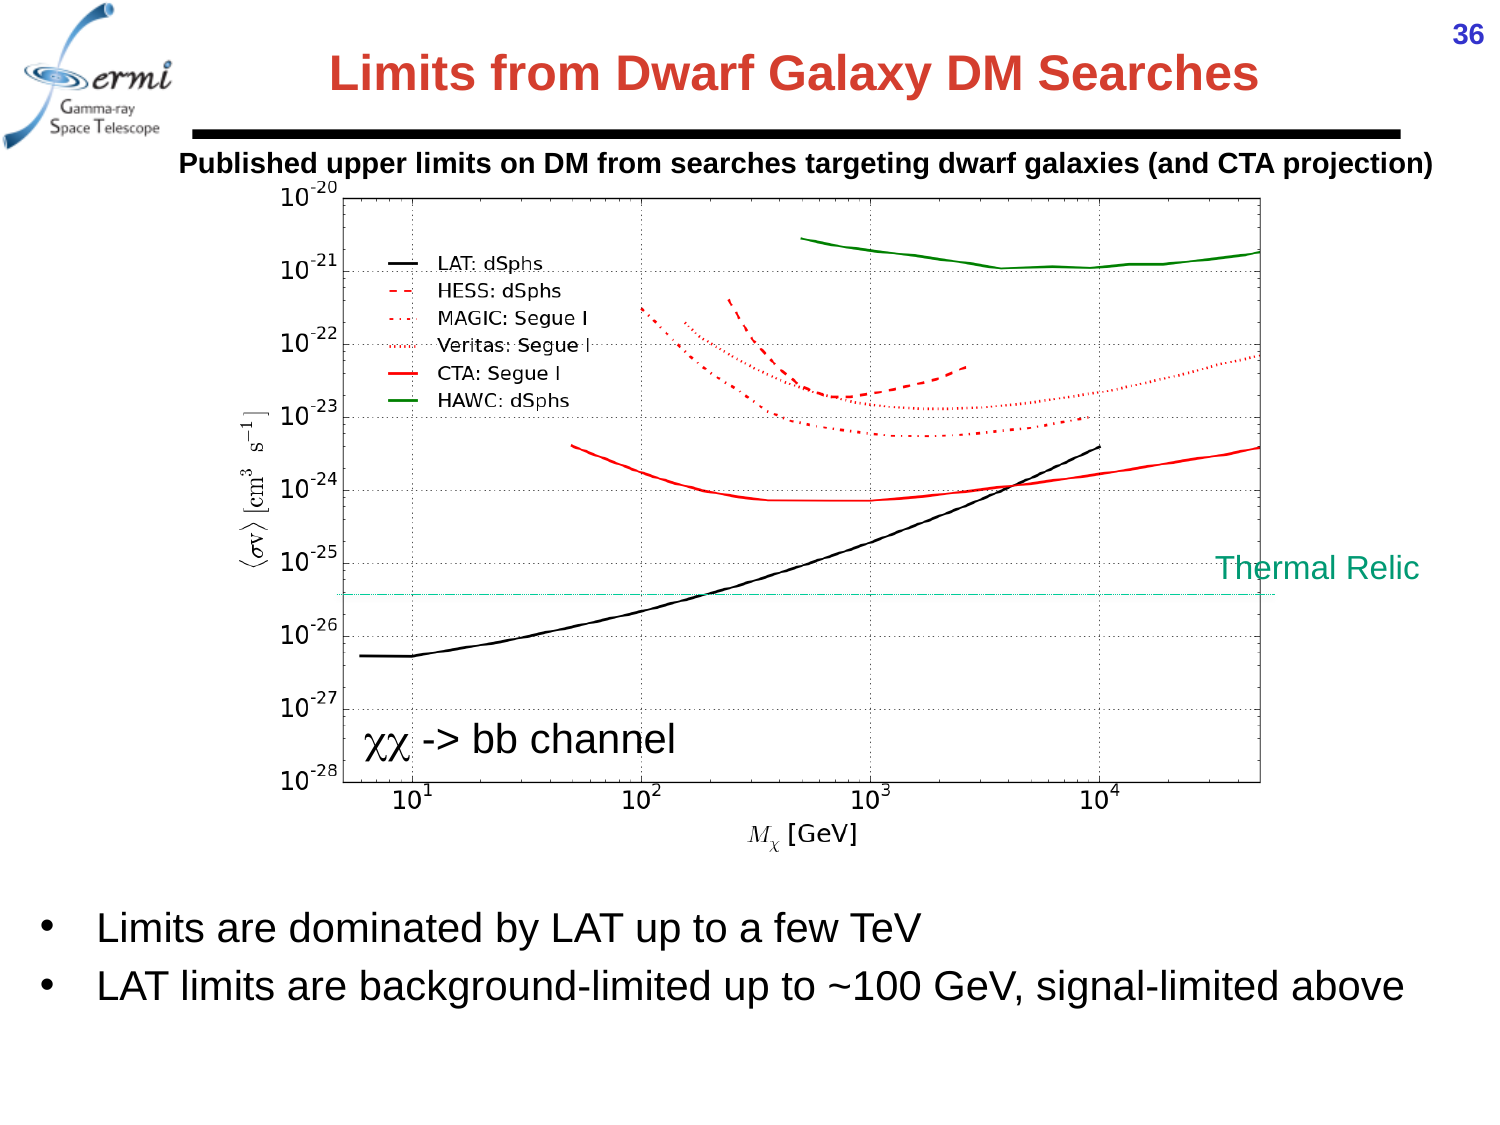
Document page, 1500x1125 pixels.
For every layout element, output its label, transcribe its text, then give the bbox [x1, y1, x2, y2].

title Limits from Dwarf Galaxy DM Searches [185, 16, 1405, 125]
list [222, 162, 1276, 876]
slide_number 36 [1413, 16, 1500, 50]
text_box Thermal Relic [1280, 538, 1436, 594]
picture [0, 0, 174, 153]
list Limits are dominated by LAT up to a few TeV LAT limits are background-limited up to ~100 GeV, signal-limited above [24, 893, 1450, 1100]
text_box Published upper limits on DM from searches targeting dwarf galaxies (and CTA projection) [163, 137, 1451, 187]
